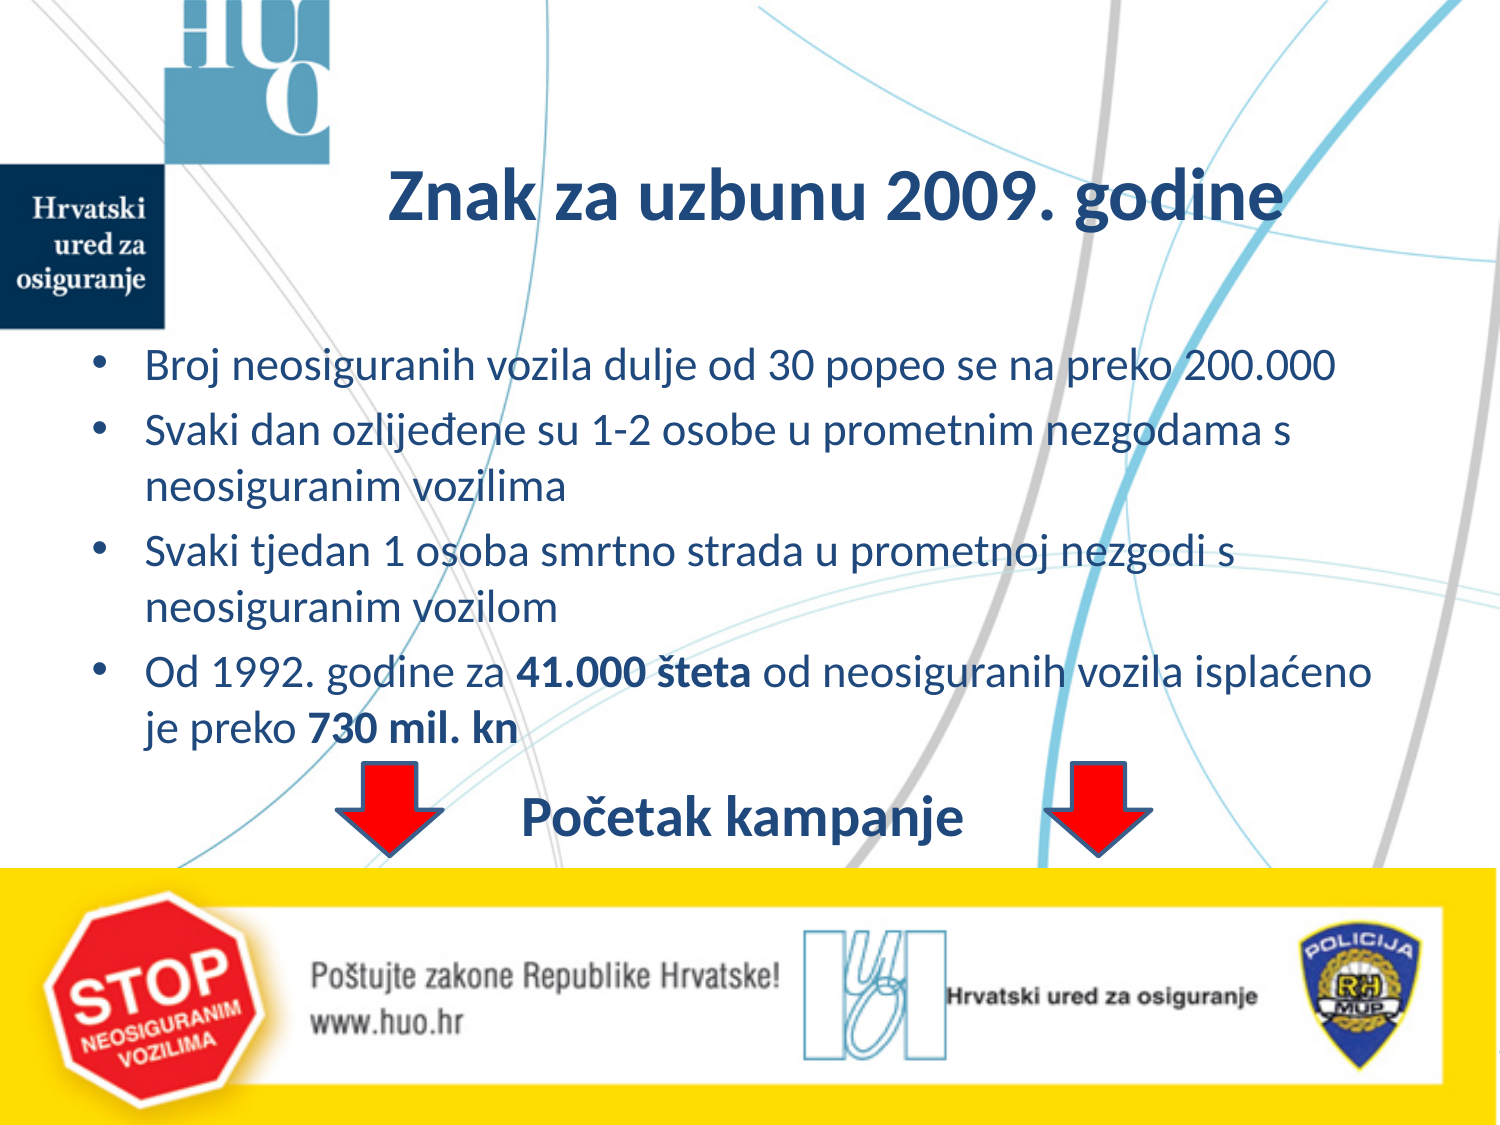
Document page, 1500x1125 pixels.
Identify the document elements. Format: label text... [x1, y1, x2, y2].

text_box [334, 761, 445, 858]
text_box Početak kampanje [506, 770, 991, 856]
list Broj neosiguranih vozila dulje od 30 popeo se na preko 200.000 Svaki dan ozlijeđene su 1-2 osobe u prometnim nezgodama s neosiguranim vozilima Svaki tjedan 1 osoba smrtno strada u prometnoj nezgodi s neosiguranim vozilom Od 1992. godine za 41.000 šteta od neosiguranih vozila isplaćeno je preko 730 mil. kn [76, 326, 1427, 764]
text_box [1043, 761, 1154, 858]
picture [0, 0, 1500, 1125]
title Znak za uzbunu 2009. godine [171, 137, 1500, 244]
